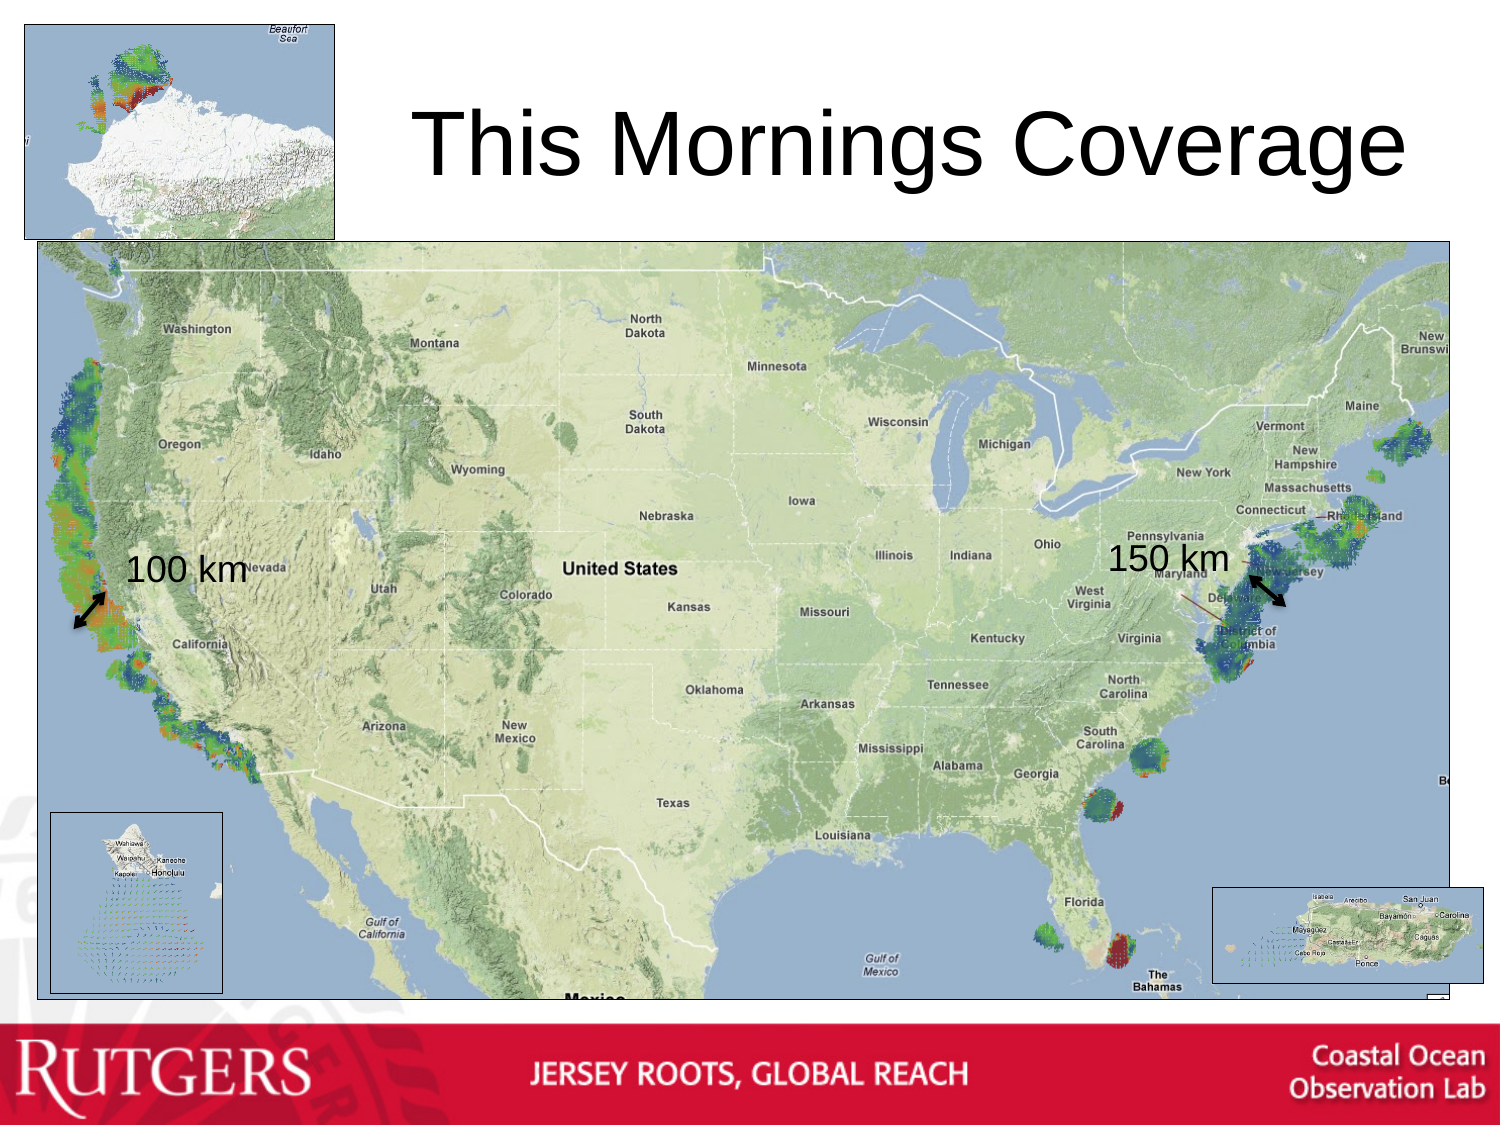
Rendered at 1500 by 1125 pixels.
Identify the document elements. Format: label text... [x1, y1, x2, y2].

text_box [1248, 574, 1287, 608]
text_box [70, 594, 109, 627]
title This Mornings Coverage [340, 45, 1425, 233]
picture [0, 0, 1500, 1125]
